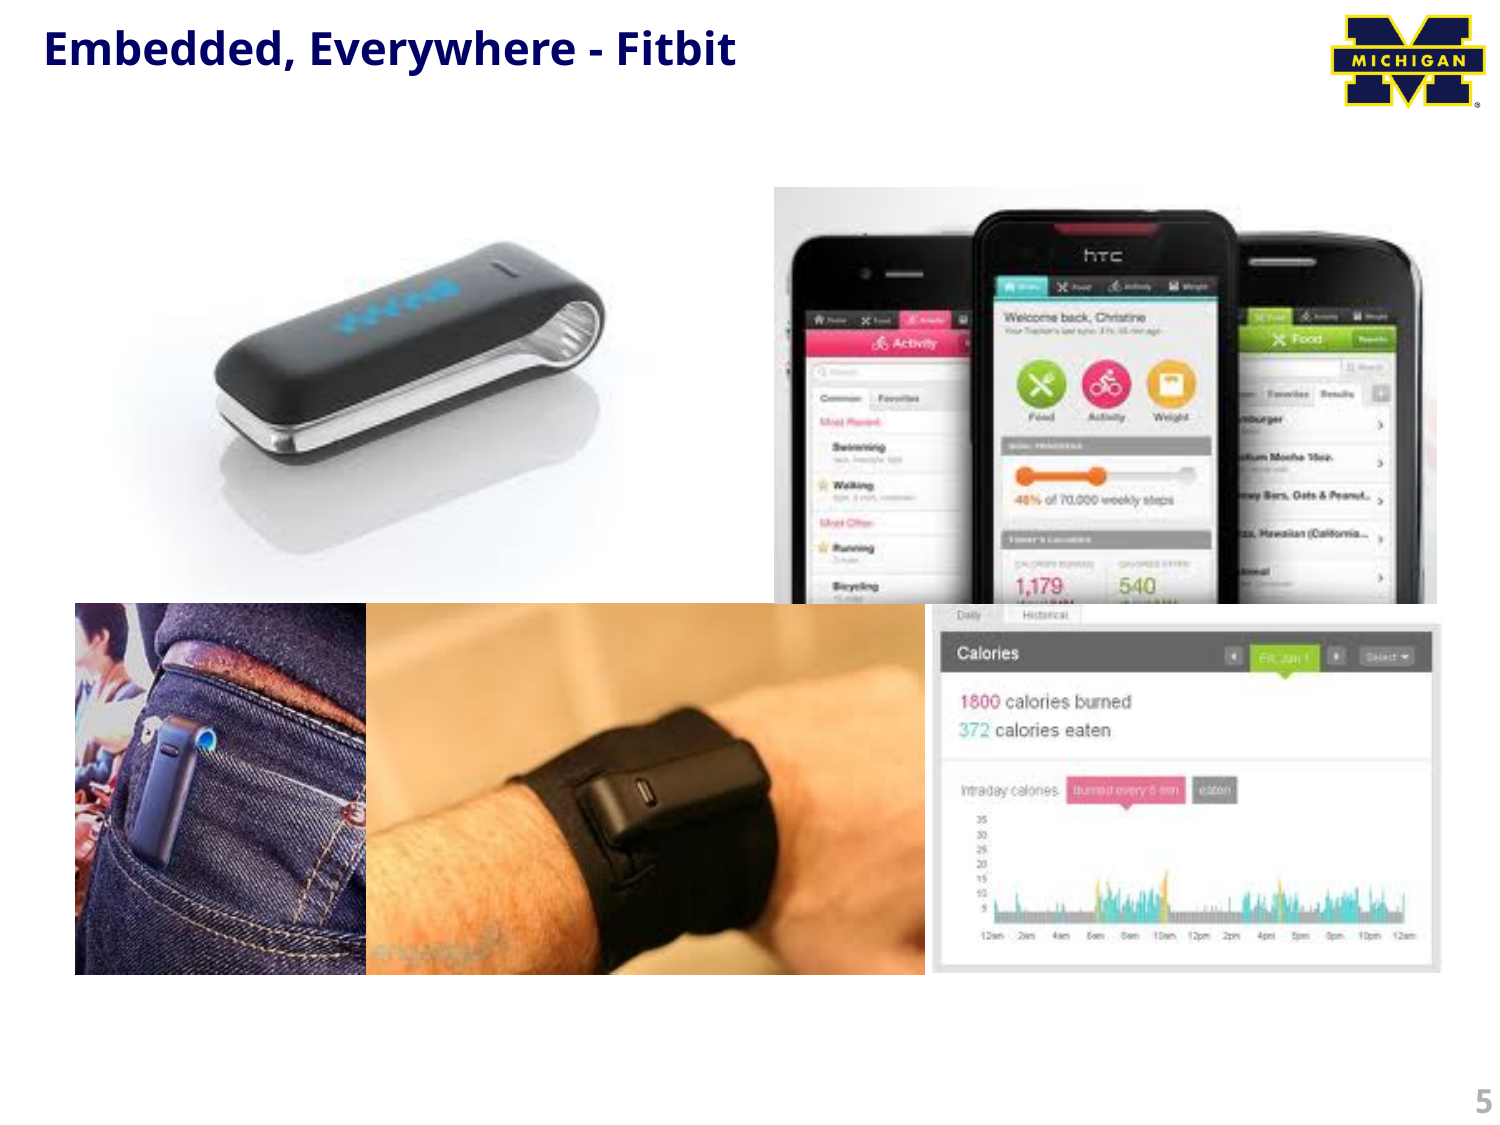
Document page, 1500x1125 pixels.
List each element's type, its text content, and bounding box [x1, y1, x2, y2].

slide_number 5 [1034, 1072, 1500, 1125]
picture [73, 162, 1442, 976]
title Embedded, Everywhere - Fitbit [27, 12, 1485, 163]
